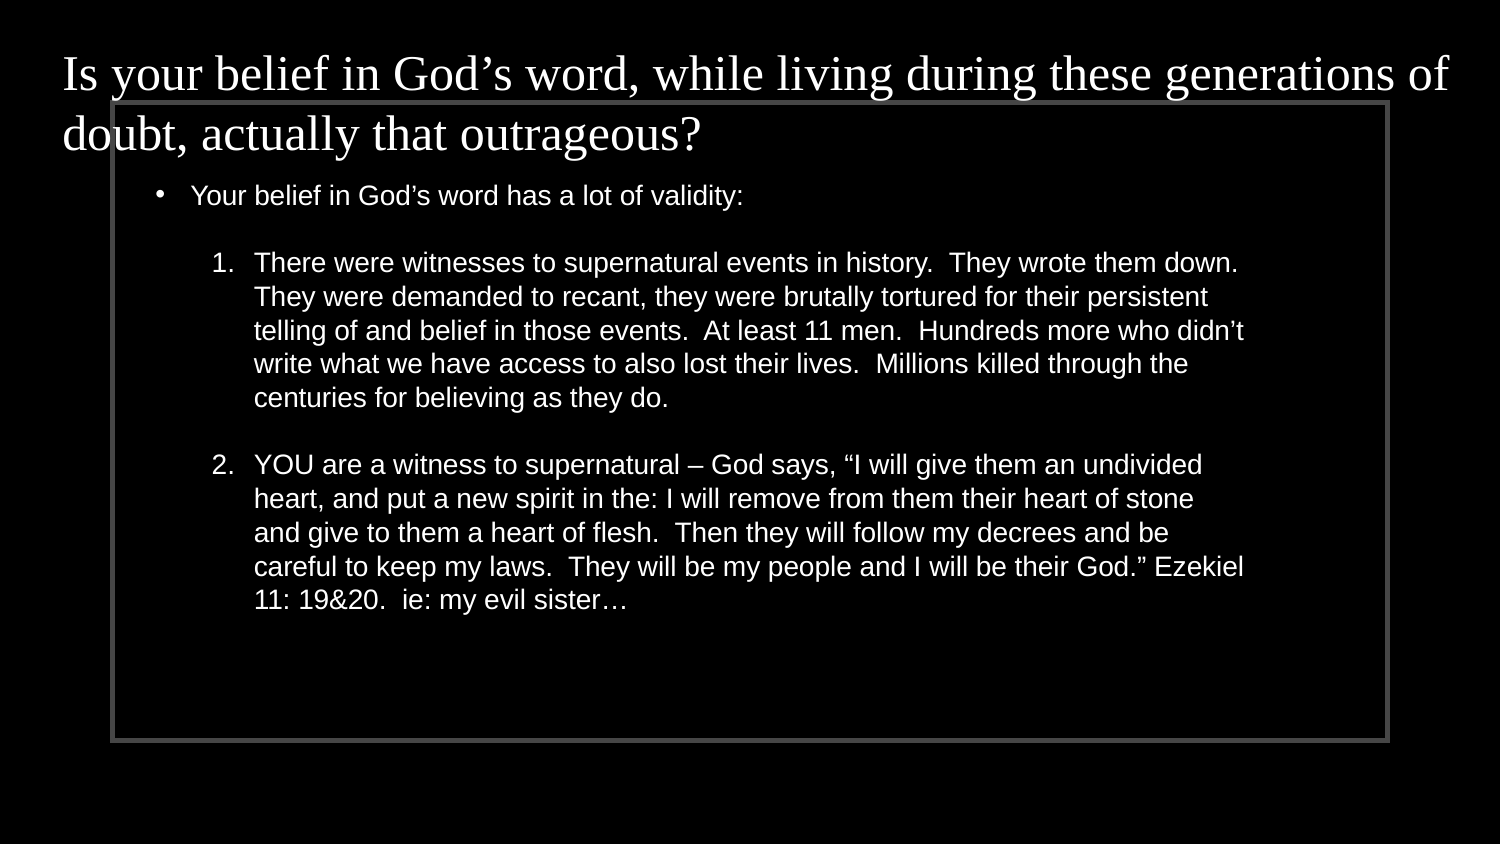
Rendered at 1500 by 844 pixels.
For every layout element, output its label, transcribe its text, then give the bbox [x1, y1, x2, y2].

text_box Is your belief in God’s word, while living during these generations of doubt, actually that outrageous? [47, 33, 1500, 169]
text_box Your belief in God’s word has a lot of validity: There were witnesses to supernatural events in history. They wrote them down. They were demanded to recant, they were brutally tortured for their persistent telling of and belief in those events. At least 11 men. Hundreds more who didn’t write what we have access to also lost their lives. Millions killed through the centuries for believing as they do. YOU are a witness to supernatural – God says, “I will give them an undivided heart, and put a new spirit in the: I will remove from them their heart of stone and give to them a heart of flesh. Then they will follow my decrees and be careful to keep my laws. They will be my people and I will be their God.” Ezekiel 11: 19&20. ie: my evil sister… [140, 169, 1264, 657]
